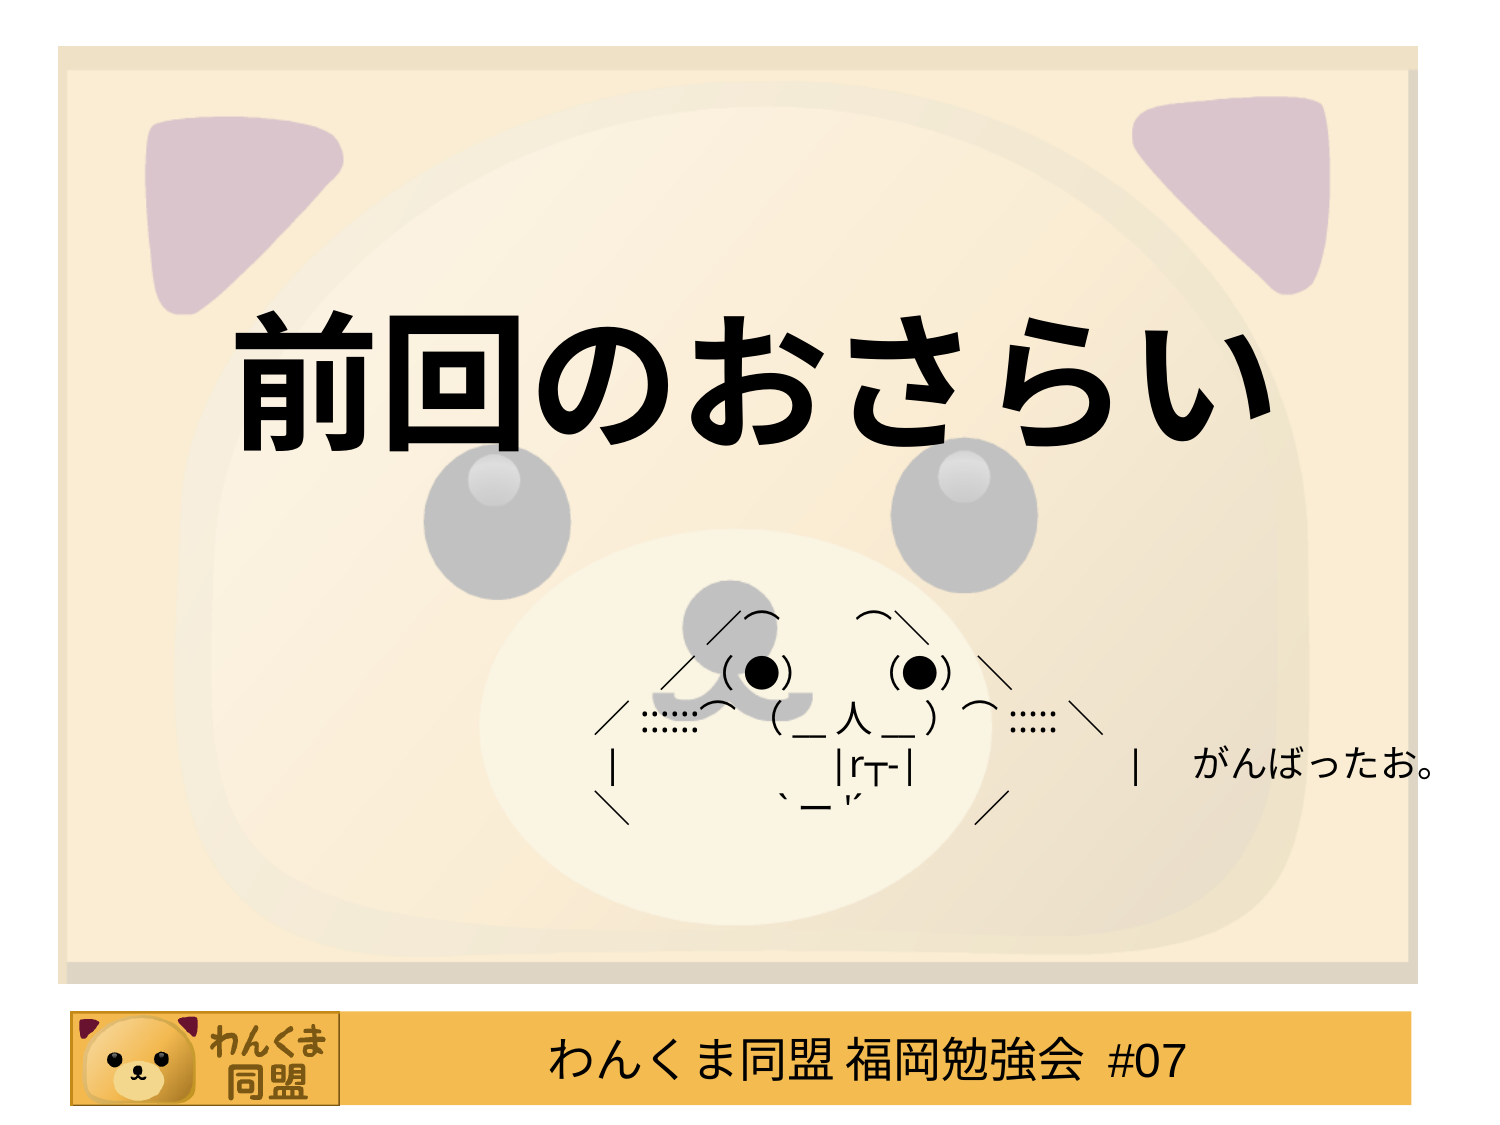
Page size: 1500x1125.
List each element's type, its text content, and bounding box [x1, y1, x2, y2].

text_box ／⌒ ⌒＼ ／（ ●） （●）＼ ／::::::⌒（__人__）⌒:::::＼ | |r┬-| | がんばったお。 ＼ `ー'´ ／ [532, 597, 1500, 928]
picture [58, 46, 1418, 984]
title 前回のおさらい [116, 280, 1393, 505]
picture [70, 1011, 340, 1106]
